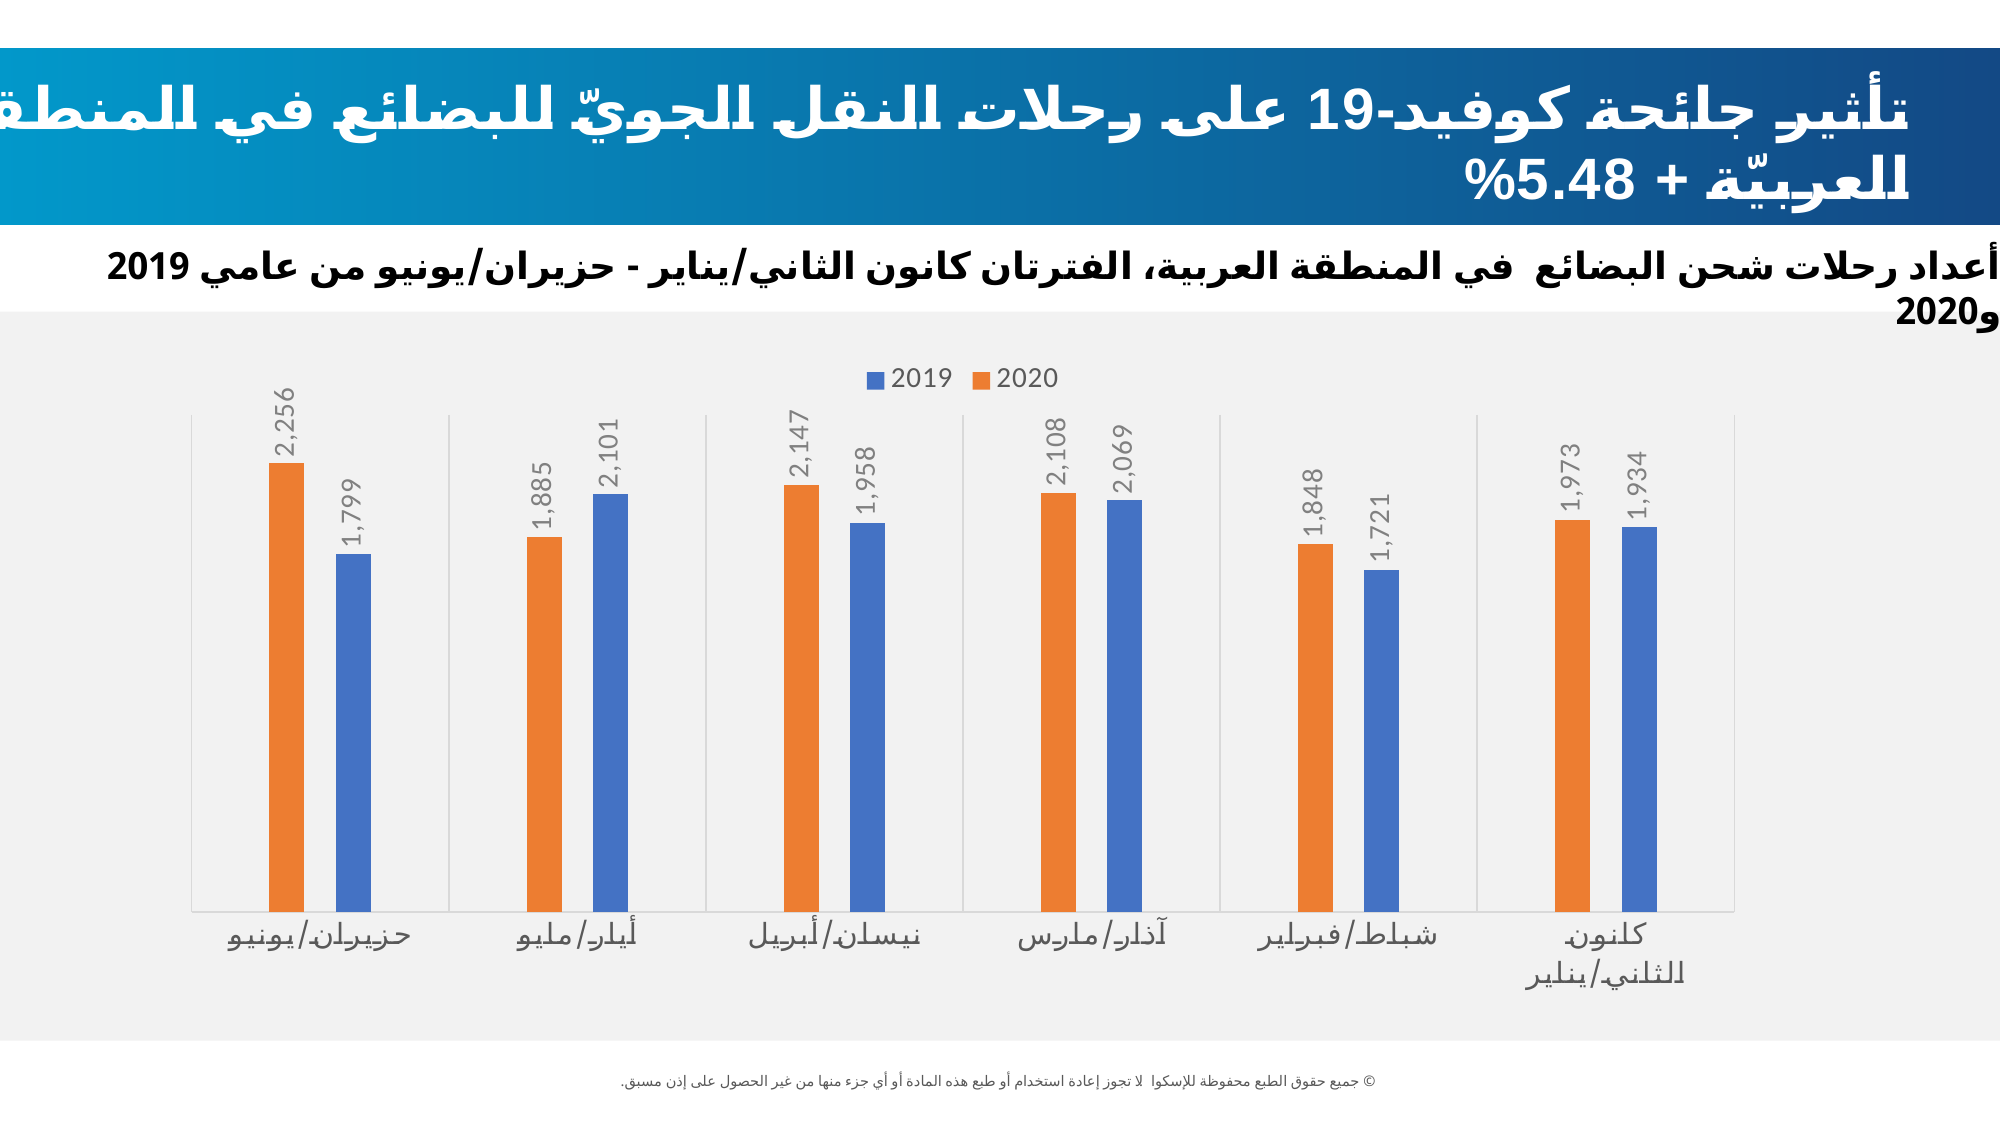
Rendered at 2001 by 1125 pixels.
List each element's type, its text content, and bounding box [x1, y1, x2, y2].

text_box أعداد رحلات شحن البضائع في المنطقة العربية، الفترتان كانون الثاني/يناير - حزيران/يونيو من عامي 2019 و2020 [0, 234, 2000, 340]
subtitle تأثير جائحة كوفيد-19 على رحلات النقل الجويّ للبضائع في المنطقة العربيّة + 5.48% [0, 63, 1927, 234]
chart [159, 349, 1767, 1010]
